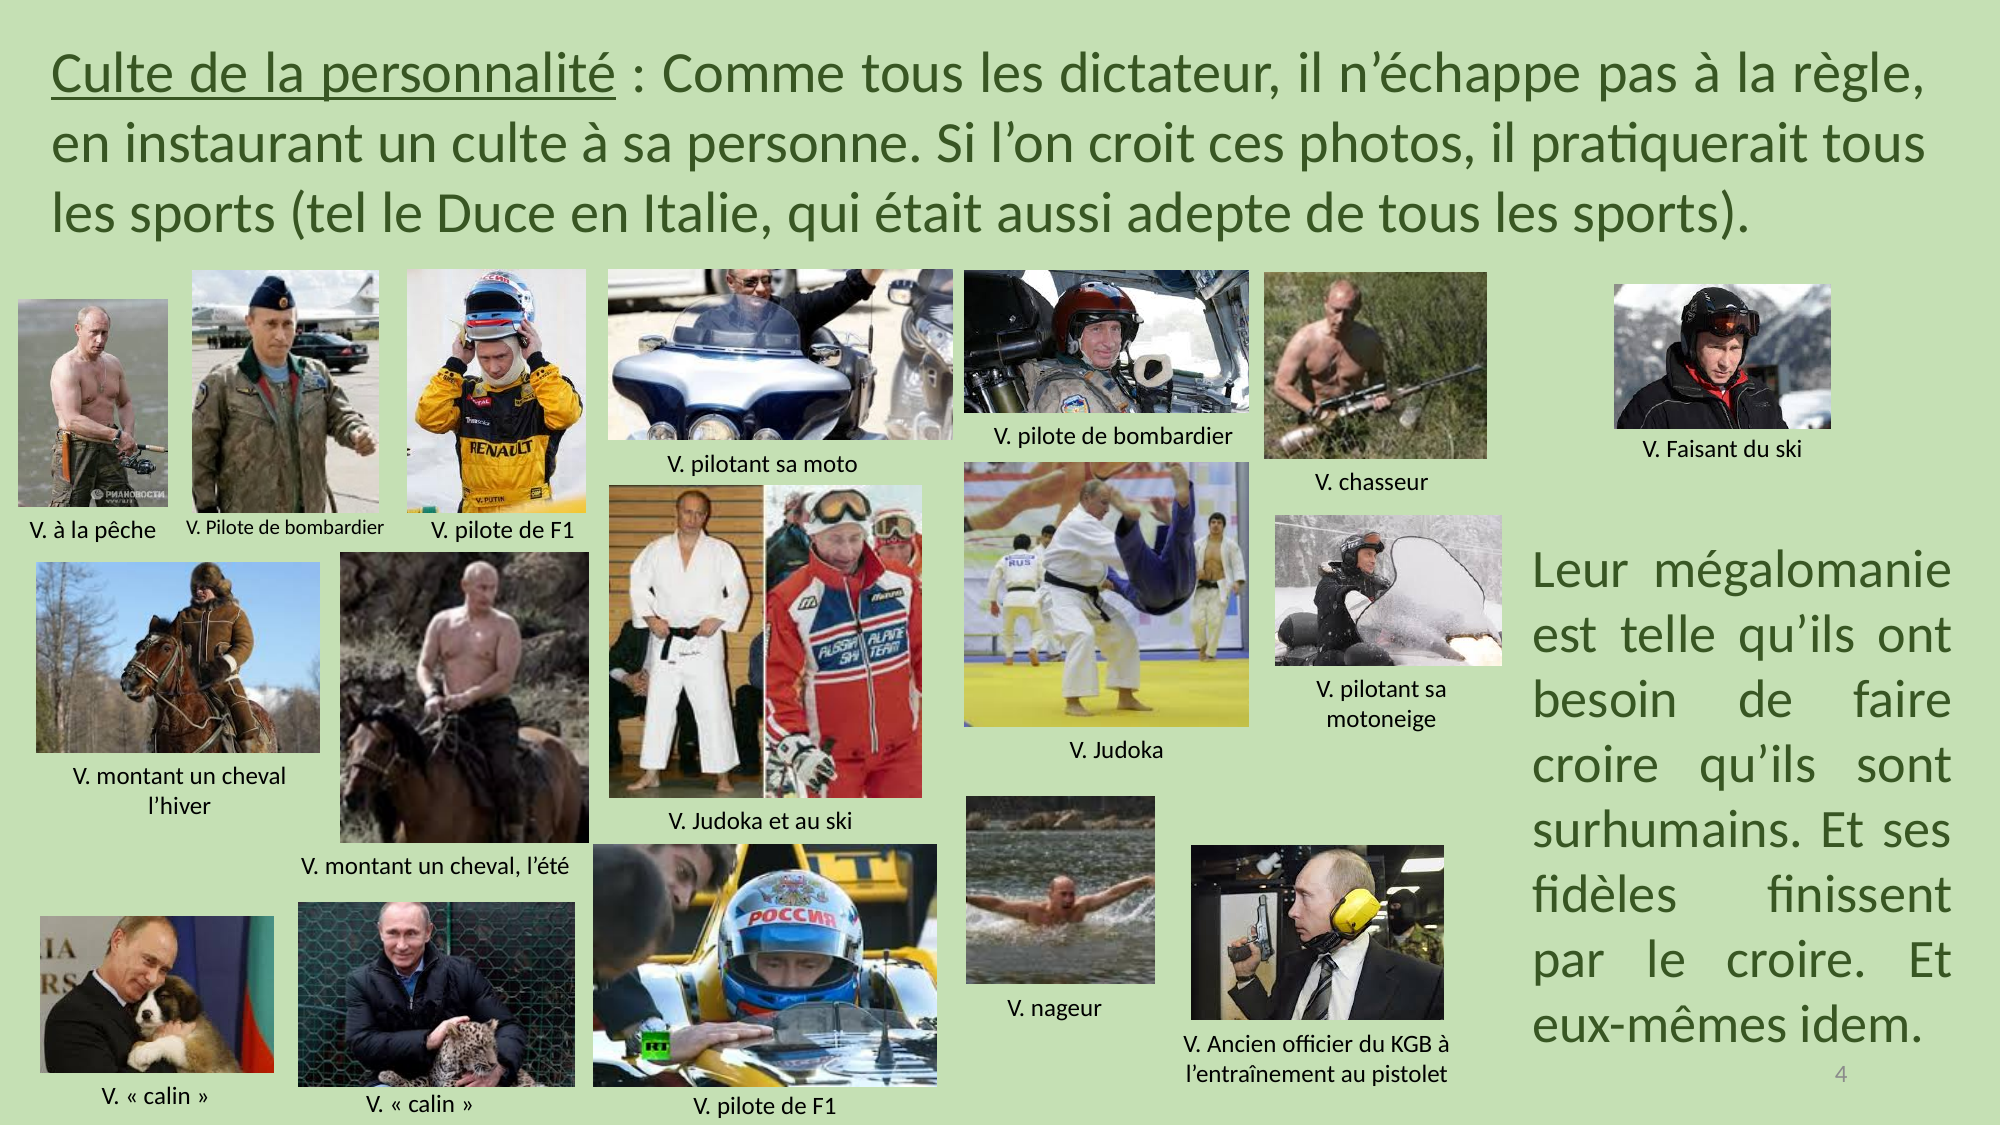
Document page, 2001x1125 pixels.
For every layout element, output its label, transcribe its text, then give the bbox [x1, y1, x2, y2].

text_box Leur mégalomanie est telle qu’ils ont besoin de faire croire qu’ils sont surhumains. Et ses fidèles finissent par le croire. Et eux-mêmes idem. [1517, 525, 1968, 1061]
text_box V. Judoka et au ski [653, 798, 868, 842]
picture [609, 485, 922, 798]
picture [1191, 845, 1444, 1021]
text_box V. chasseur [1300, 459, 1444, 503]
text_box V. Pilote de bombardier [171, 506, 400, 547]
text_box V. pilote de bombardier [979, 413, 1249, 458]
text_box V. montant un cheval, l’été [231, 841, 585, 887]
picture [608, 269, 953, 440]
picture [18, 299, 168, 507]
text_box V. Judoka [1054, 727, 1179, 771]
text_box V. « calin » [351, 1087, 489, 1125]
text_box Culte de la personnalité : Comme tous les dictateur, il n’échappe pas à la règle, en instaurant un culte à sa personne. Si l’on croit ces photos, il pratiquerait tous les sports (tel le Duce en Italie, qui était aussi adepte de tous les sports). [36, 27, 1942, 252]
text_box V. Ancien officier du KGB à l’entraînement au pistolet [1151, 1020, 1483, 1096]
picture [407, 269, 586, 513]
text_box V. pilotant sa moto [652, 440, 874, 485]
picture [1275, 515, 1502, 666]
text_box V. Faisant du ski [1627, 429, 1818, 471]
picture [298, 902, 575, 1087]
picture [964, 270, 1249, 413]
picture [340, 552, 589, 843]
picture [192, 270, 379, 513]
slide_number 4 [1412, 1042, 1863, 1103]
picture [40, 916, 274, 1073]
picture [966, 796, 1155, 984]
text_box V. à la pêche [14, 506, 172, 552]
picture [593, 844, 937, 1087]
picture [964, 462, 1249, 727]
text_box V. « calin » [86, 1073, 225, 1117]
text_box V. pilote de F1 [678, 1087, 852, 1125]
text_box V. pilotant sa motoneige [1263, 665, 1500, 741]
picture [1264, 272, 1487, 459]
text_box V. nageur [992, 984, 1118, 1029]
text_box V. montant un cheval l’hiver [40, 753, 320, 827]
picture [36, 562, 320, 753]
text_box V. pilote de F1 [416, 506, 590, 552]
picture [1614, 284, 1831, 429]
